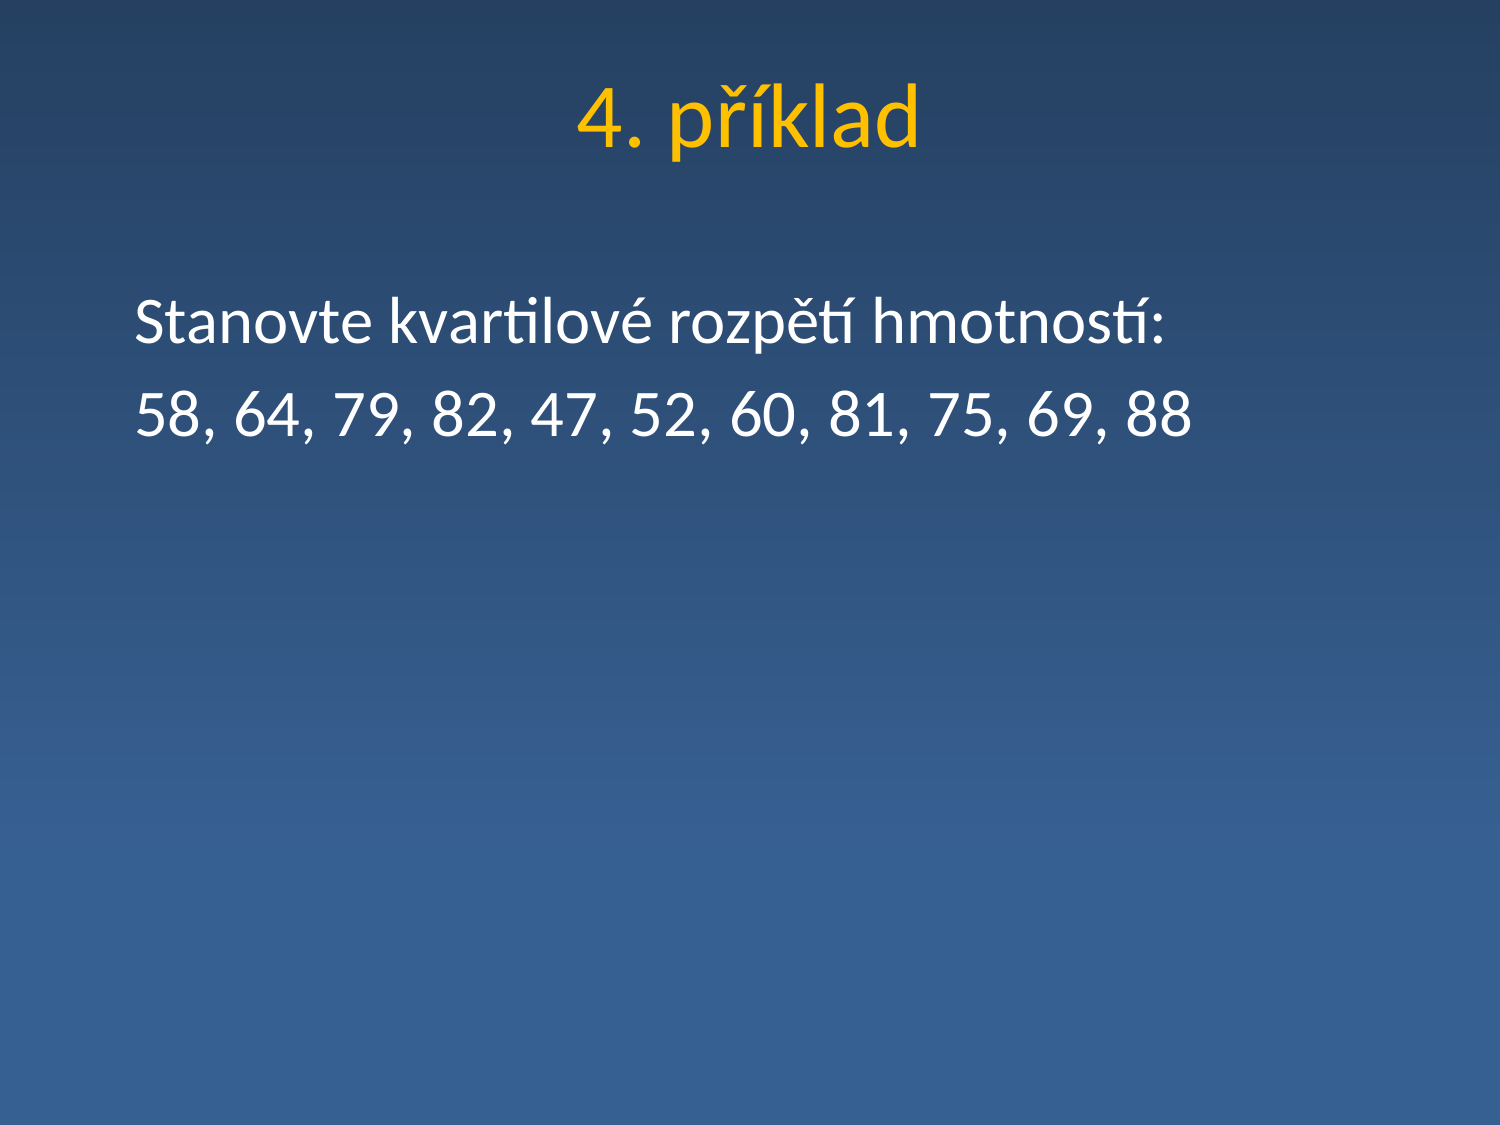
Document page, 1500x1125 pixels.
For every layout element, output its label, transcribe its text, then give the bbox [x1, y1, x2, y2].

title 4. příklad [75, 45, 1425, 175]
text_box Stanovte kvartilové rozpětí hmotností: 58, 64, 79, 82, 47, 52, 60, 81, 75, 69, 88 [35, 175, 1461, 739]
